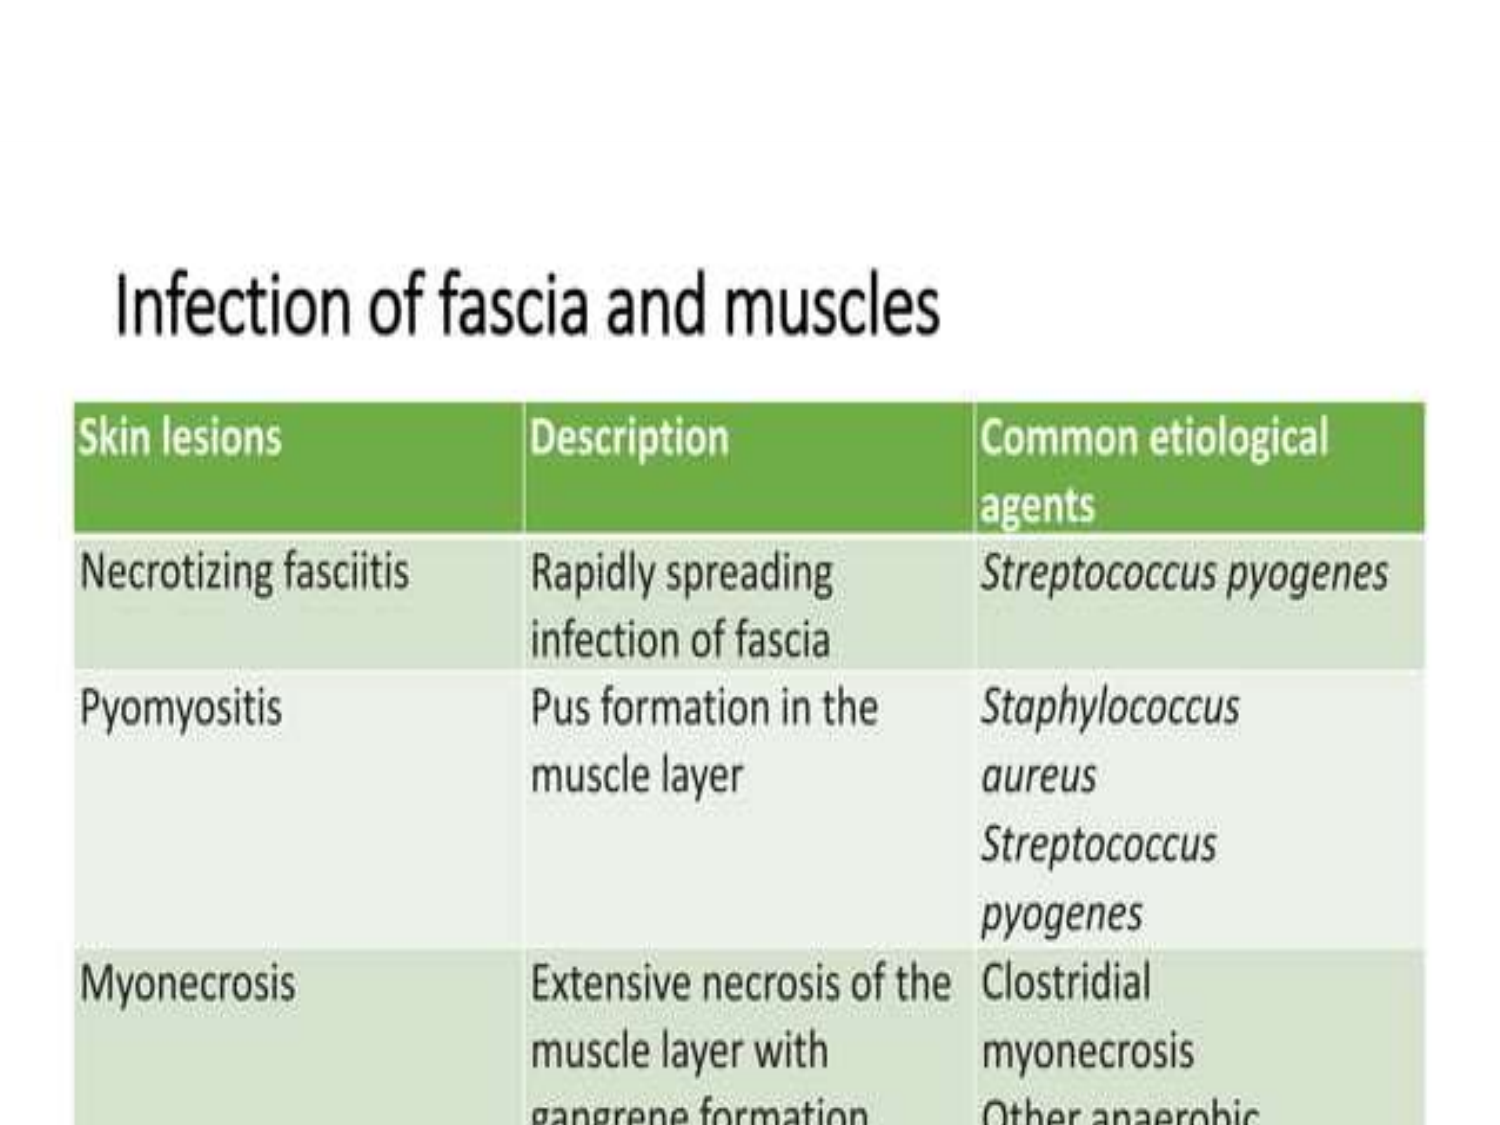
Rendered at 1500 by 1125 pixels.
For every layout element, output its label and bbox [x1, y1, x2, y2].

picture [0, 139, 1500, 1125]
